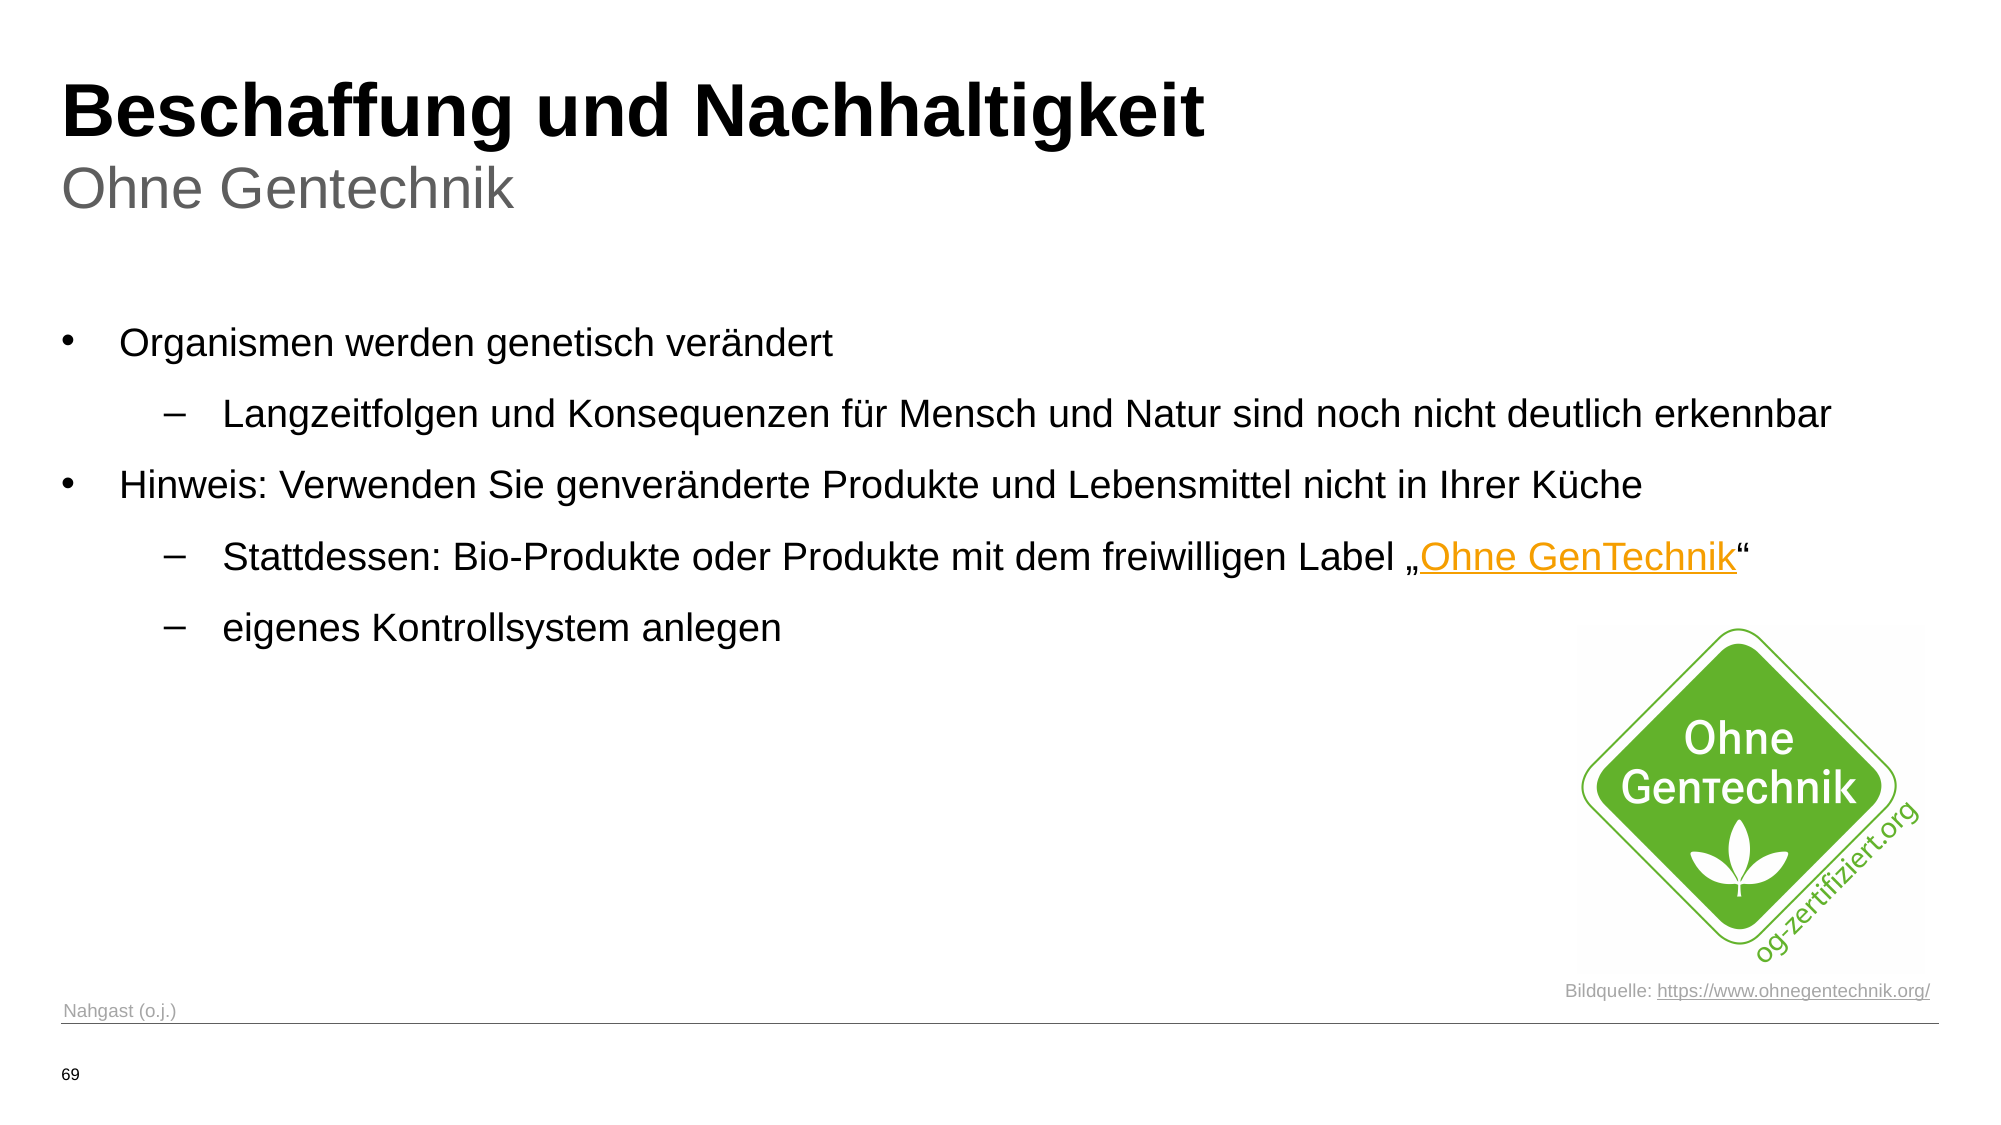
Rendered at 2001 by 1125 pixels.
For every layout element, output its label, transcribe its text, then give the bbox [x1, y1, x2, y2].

text_box Bildquelle: https://www.ohnegentechnik.org/ [1550, 971, 1951, 1009]
list Ohne Gentechnik [60, 143, 1508, 226]
picture [1576, 625, 1925, 974]
title Beschaffung und Nachhaltigkeit [60, 61, 1509, 155]
text_box Nahgast (o.j.) [48, 990, 192, 1029]
list Organismen werden genetisch verändert Langzeitfolgen und Konsequenzen für Mensch und Natur sind noch nicht deutlich erkennbar Hinweis: Verwenden Sie genveränderte Produkte und Lebensmittel nicht in Ihrer Küche Stattdessen: Bio-Produkte oder Produkte mit dem freiwilligen Label „Ohne GenTechnik“ eigenes Kontrollsystem anlegen [60, 292, 1932, 953]
